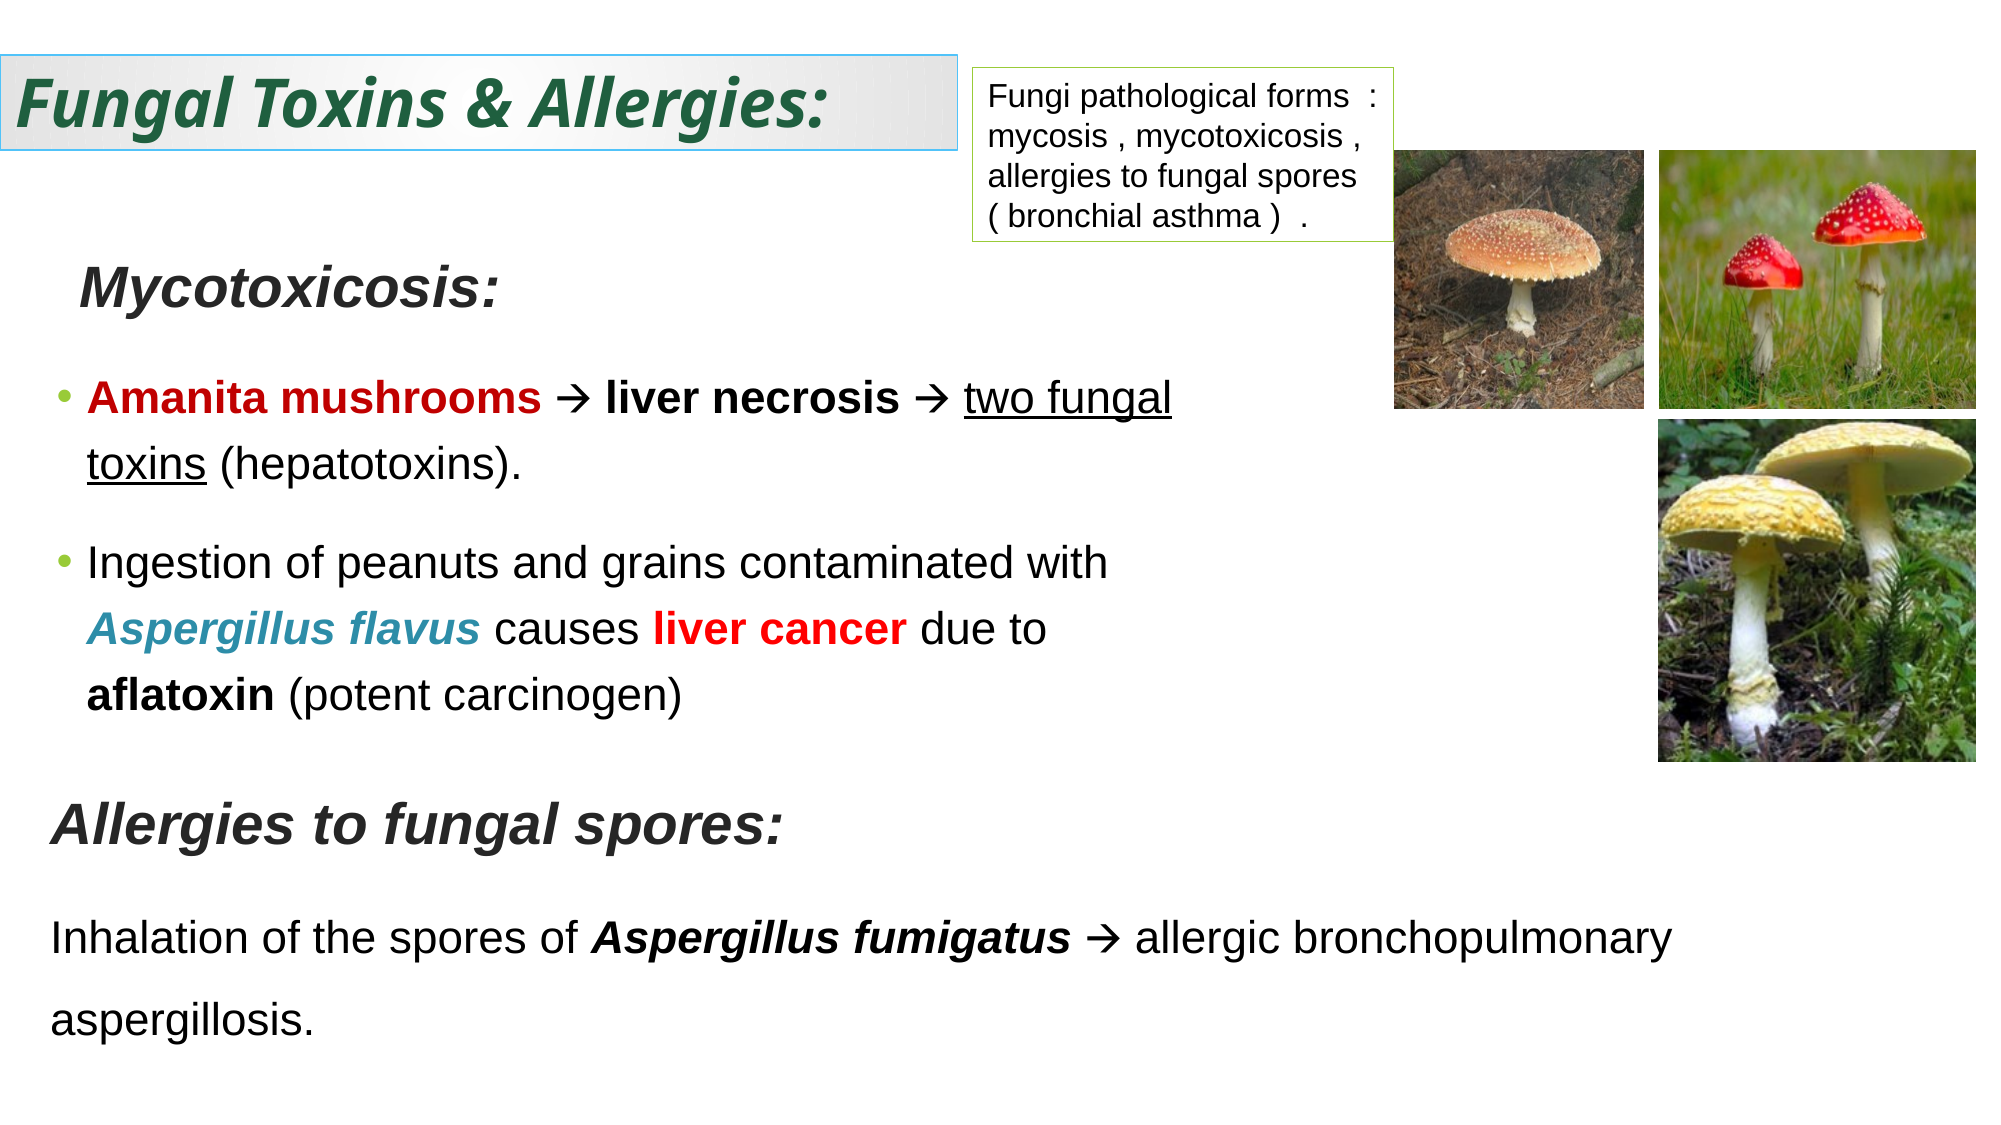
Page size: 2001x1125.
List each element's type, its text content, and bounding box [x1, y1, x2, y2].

list Amanita mushrooms 🡪 liver necrosis 🡪 two fungal toxins (hepatotoxins). Ingestion of peanuts and grains contaminated with Aspergillus flavus causes liver cancer due to aflatoxin (potent carcinogen) [41, 349, 1191, 844]
picture [1393, 149, 1645, 409]
text_box Inhalation of the spores of Aspergillus fumigatus 🡪 allergic bronchopulmonary aspergillosis. [35, 872, 1752, 1053]
picture [1658, 419, 1976, 762]
text_box Fungi pathological forms : mycosis , mycotoxicosis , allergies to fungal spores ( bronchial asthma ) . [972, 67, 1394, 242]
picture [1658, 149, 1976, 409]
text_box Mycotoxicosis: [64, 241, 522, 327]
text_box Allergies to fungal spores: [35, 775, 810, 864]
title Fungal Toxins & Allergies: [0, 54, 958, 151]
